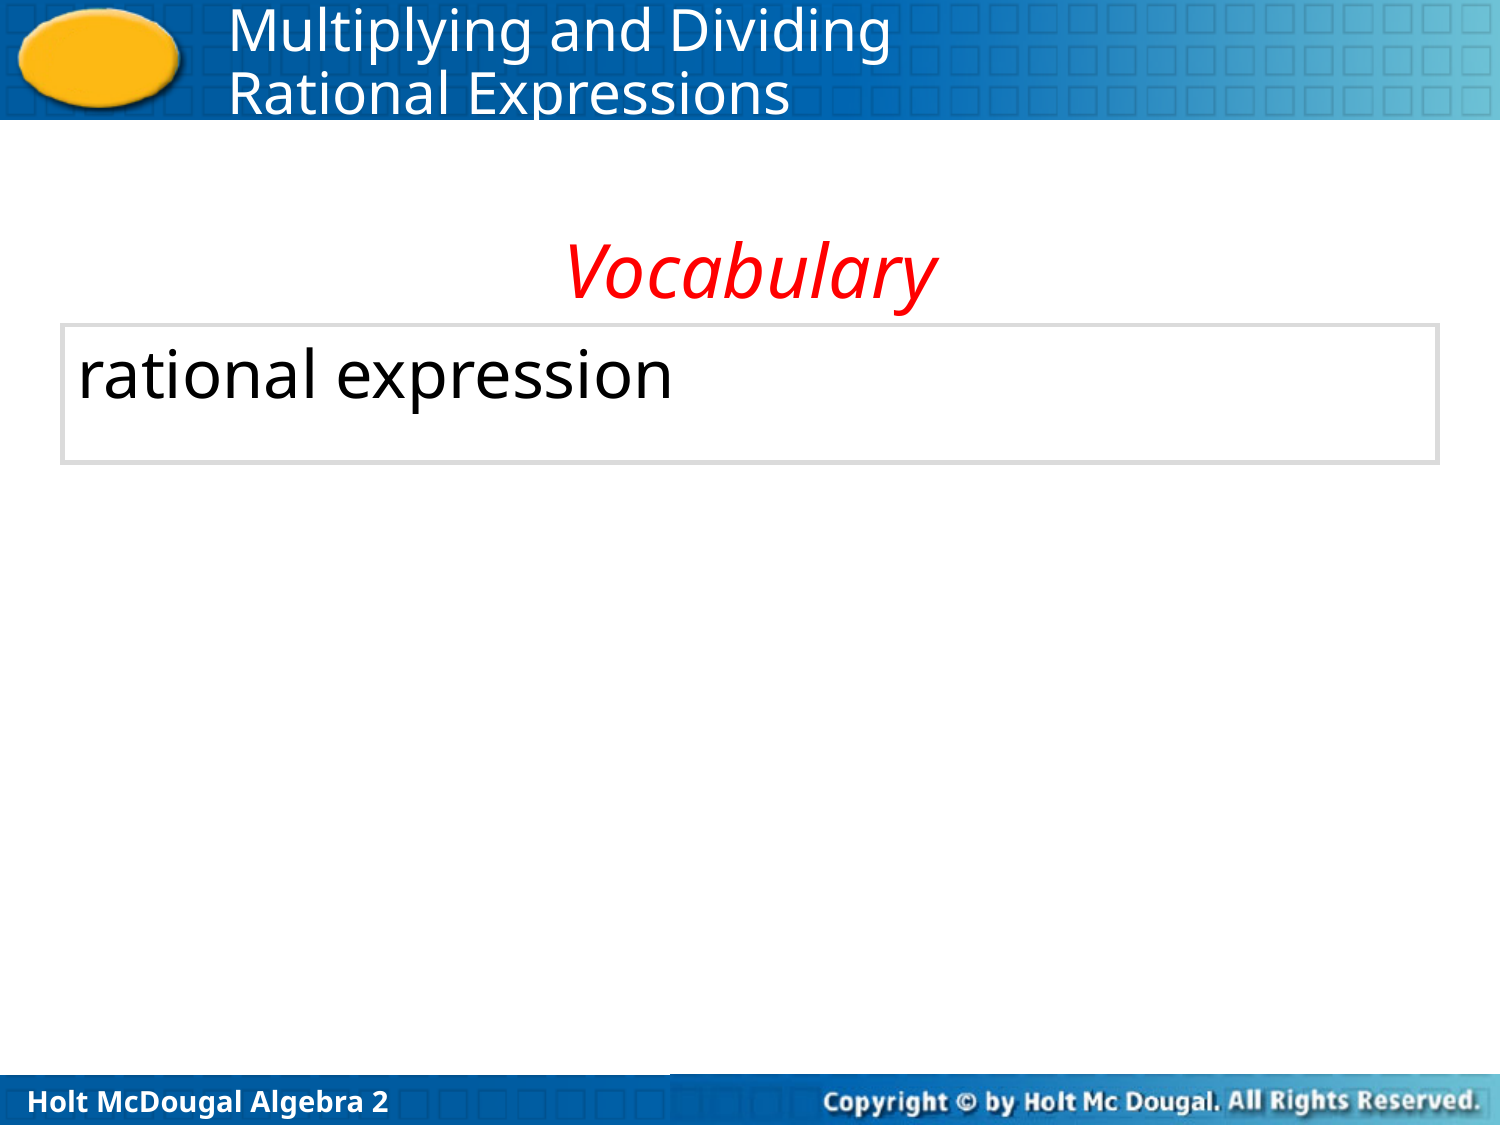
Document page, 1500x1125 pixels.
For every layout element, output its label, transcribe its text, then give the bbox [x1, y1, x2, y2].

picture [0, 0, 1500, 120]
text_box rational expression [62, 325, 1438, 463]
text_box Vocabulary [0, 212, 1500, 325]
picture [0, 1074, 1500, 1125]
picture [539, 86, 556, 110]
